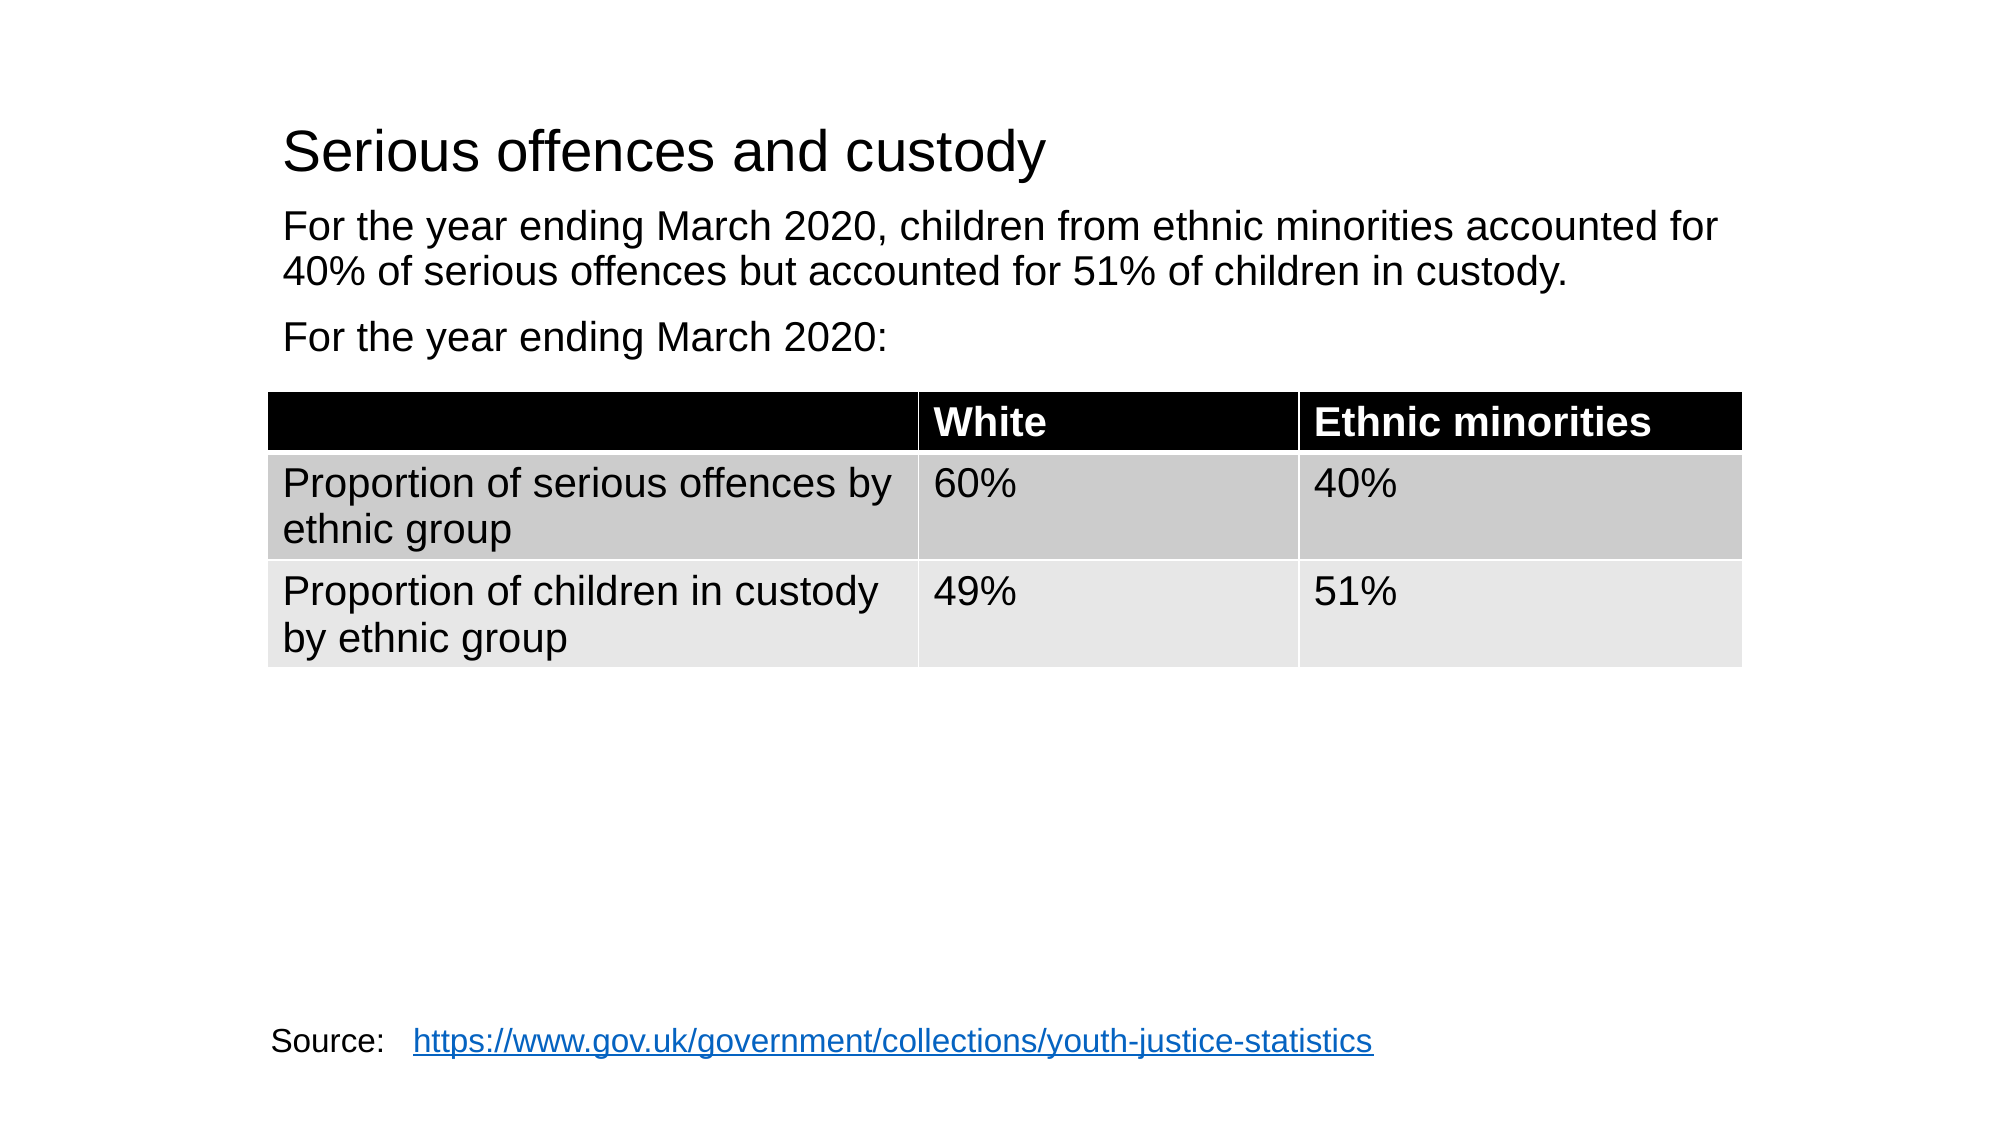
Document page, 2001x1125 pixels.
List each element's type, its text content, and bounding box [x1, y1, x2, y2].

table_cell Proportion of serious offences by ethnic group [268, 455, 918, 559]
table_cell 40% [1300, 455, 1742, 559]
table_cell Proportion of children in custody by ethnic group [268, 561, 918, 667]
subtitle Serious offences and custody For the year ending March 2020, children from ethnic minorities accounted for 40% of serious offences but accounted for 51% of children in custody. For the year ending March 2020: [267, 113, 1768, 983]
text_box Source: https://www.gov.uk/government/collections/youth-justice-statistics [255, 1011, 1710, 1067]
table_cell 49% [919, 561, 1298, 667]
table_cell 60% [919, 455, 1298, 559]
table_cell 51% [1300, 561, 1742, 667]
table_header White [919, 392, 1298, 450]
table_header [268, 392, 918, 450]
table_header Ethnic minorities [1300, 392, 1742, 450]
